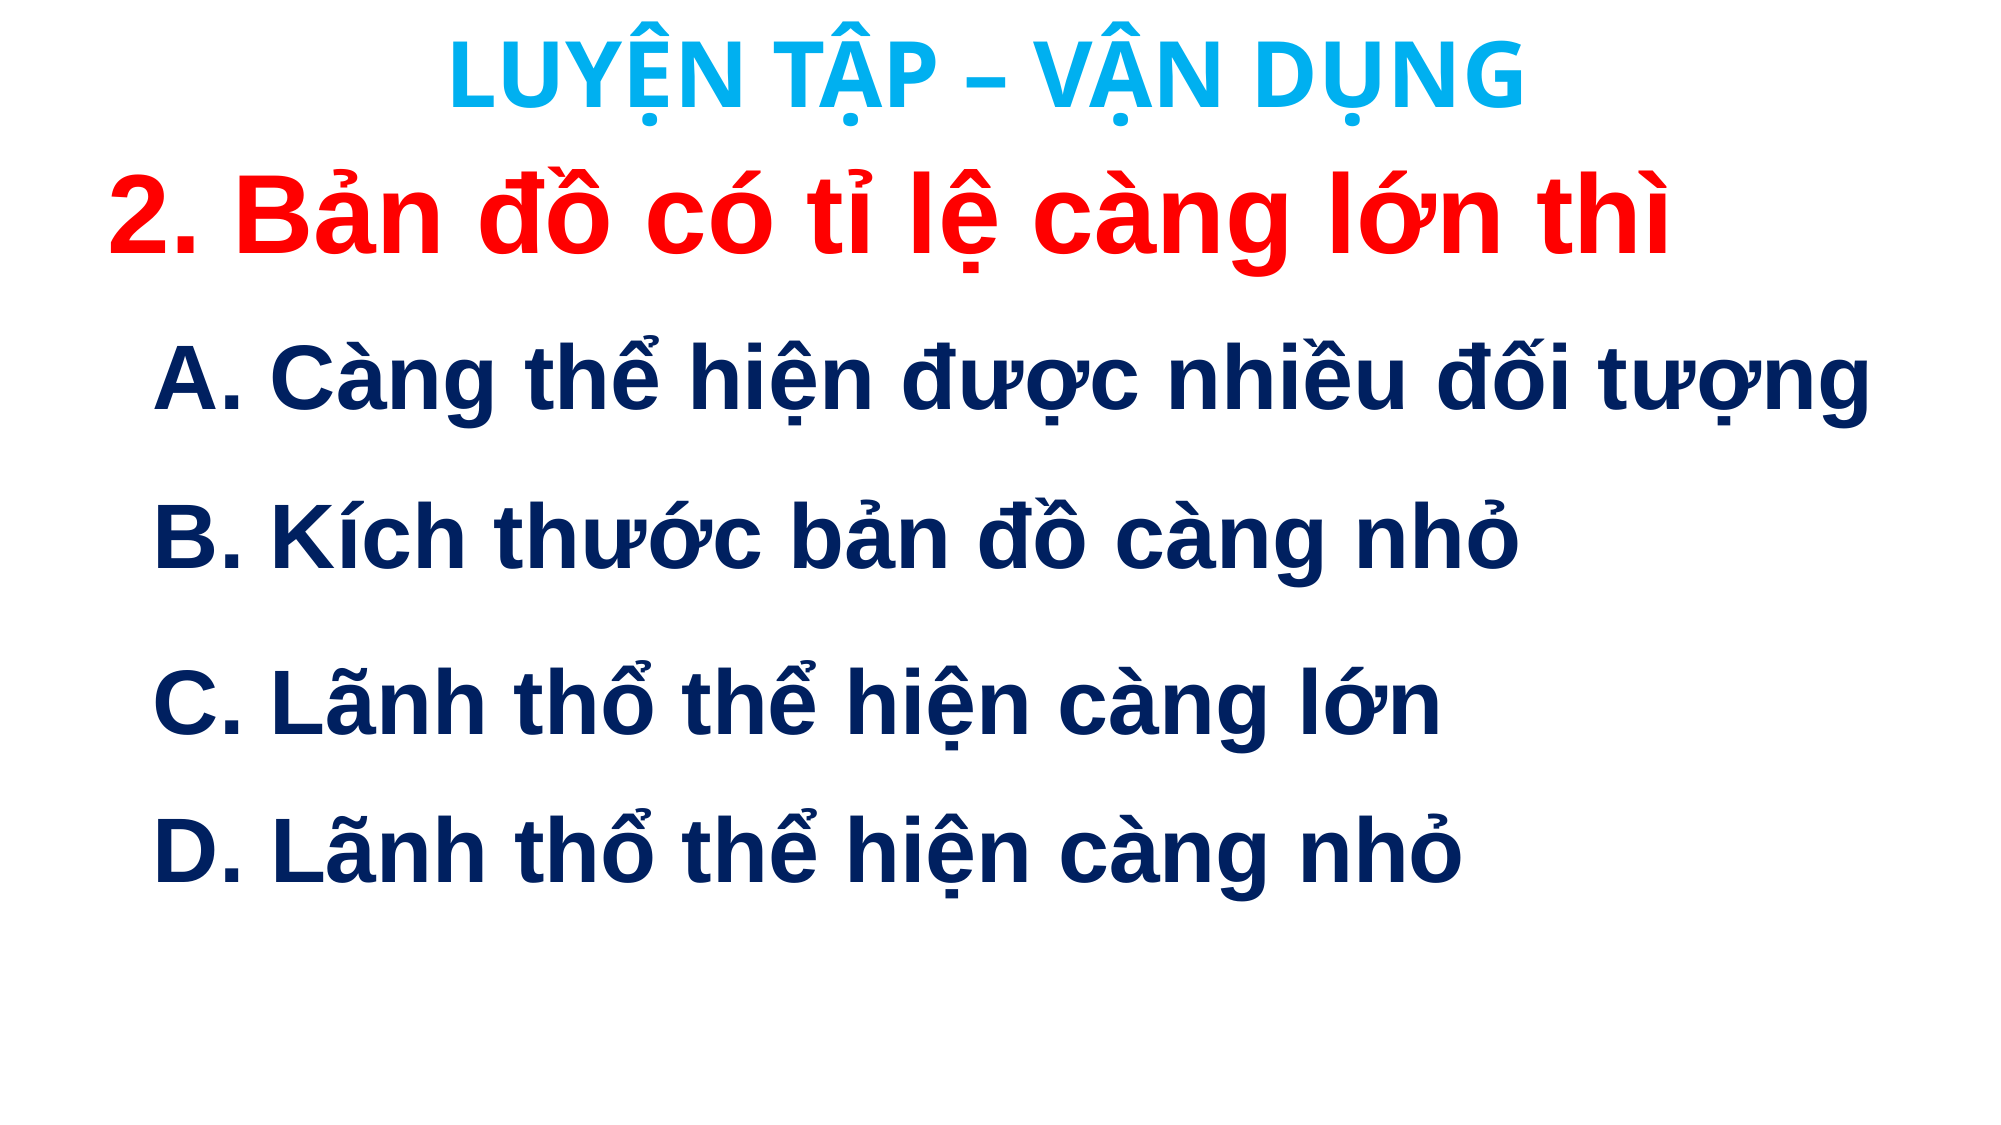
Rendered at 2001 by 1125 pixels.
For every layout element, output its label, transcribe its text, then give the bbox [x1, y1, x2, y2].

text_box A. Càng thể hiện được nhiều đối tượng [138, 310, 1931, 435]
text_box 2. Bản đồ có tỉ lệ càng lớn thì [93, 133, 1931, 284]
text_box C. Lãnh thổ thể hiện càng lớn [138, 635, 1962, 761]
text_box LUYỆN TẬP – VẬN DỤNG [377, 8, 1598, 133]
text_box D. Lãnh thổ thể hiện càng nhỏ [138, 783, 2000, 909]
text_box B. Kích thước bản đồ càng nhỏ [138, 469, 1931, 595]
